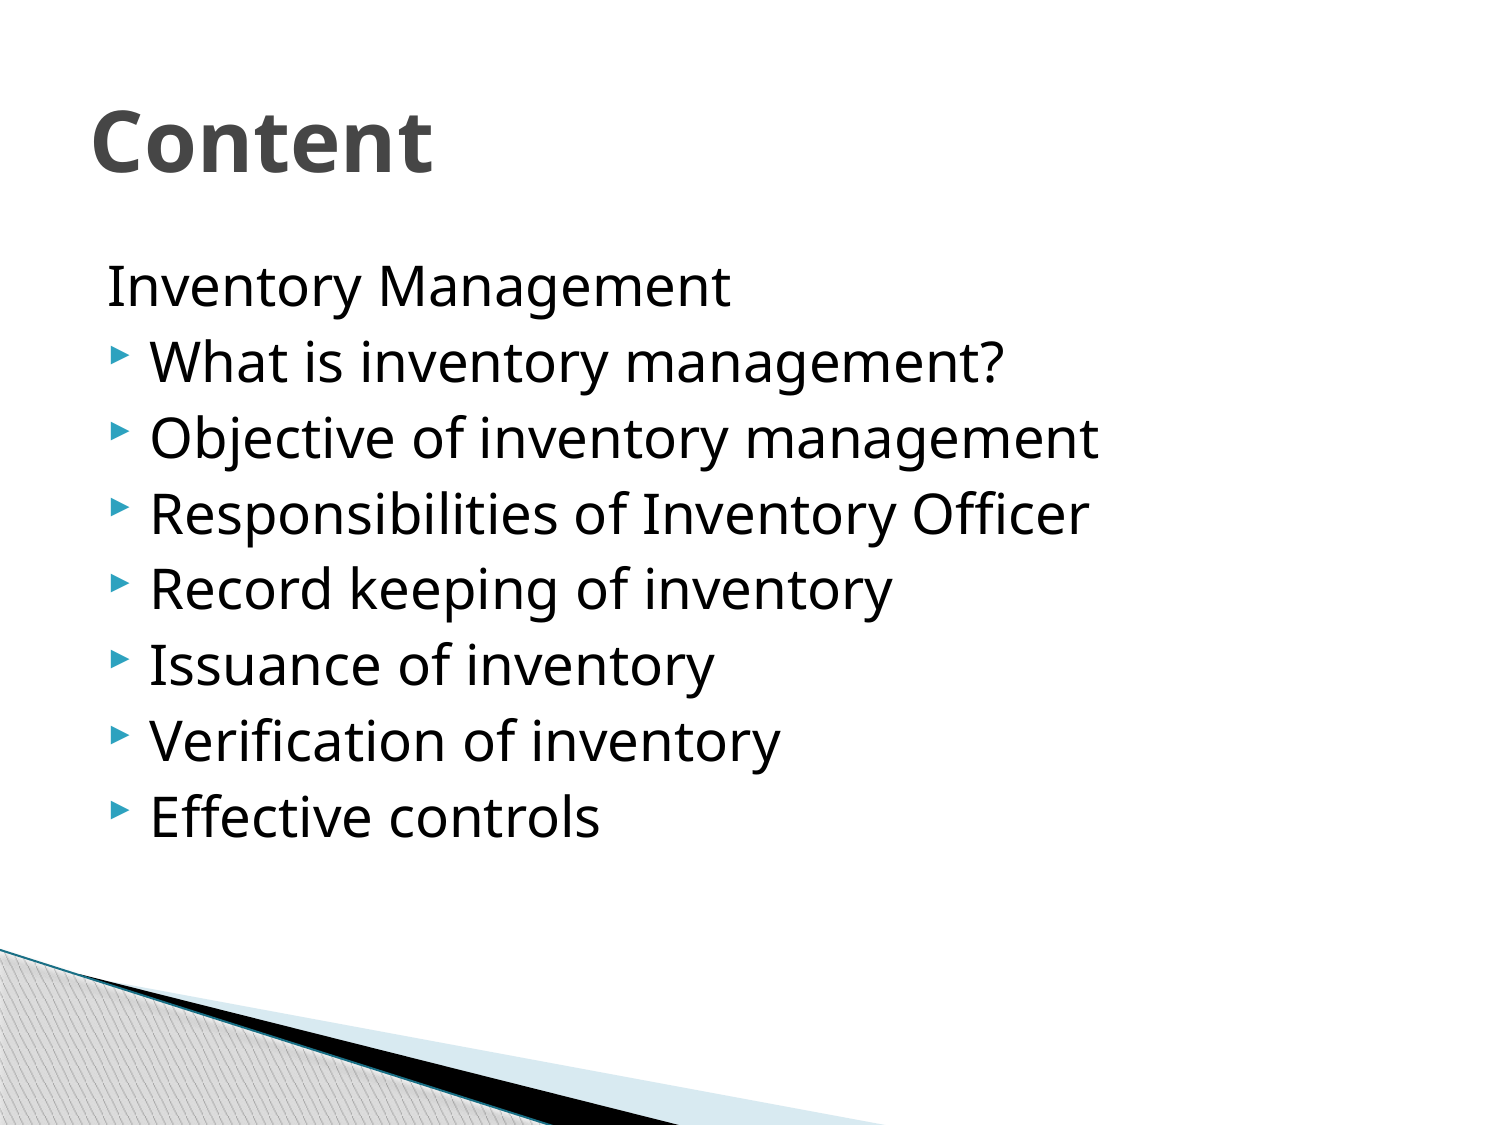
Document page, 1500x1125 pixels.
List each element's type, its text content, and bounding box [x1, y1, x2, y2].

list Inventory Management What is inventory management? Objective of inventory management Responsibilities of Inventory Officer Record keeping of inventory Issuance of inventory Verification of inventory Effective controls [75, 243, 1425, 986]
title Content [75, 45, 1425, 233]
